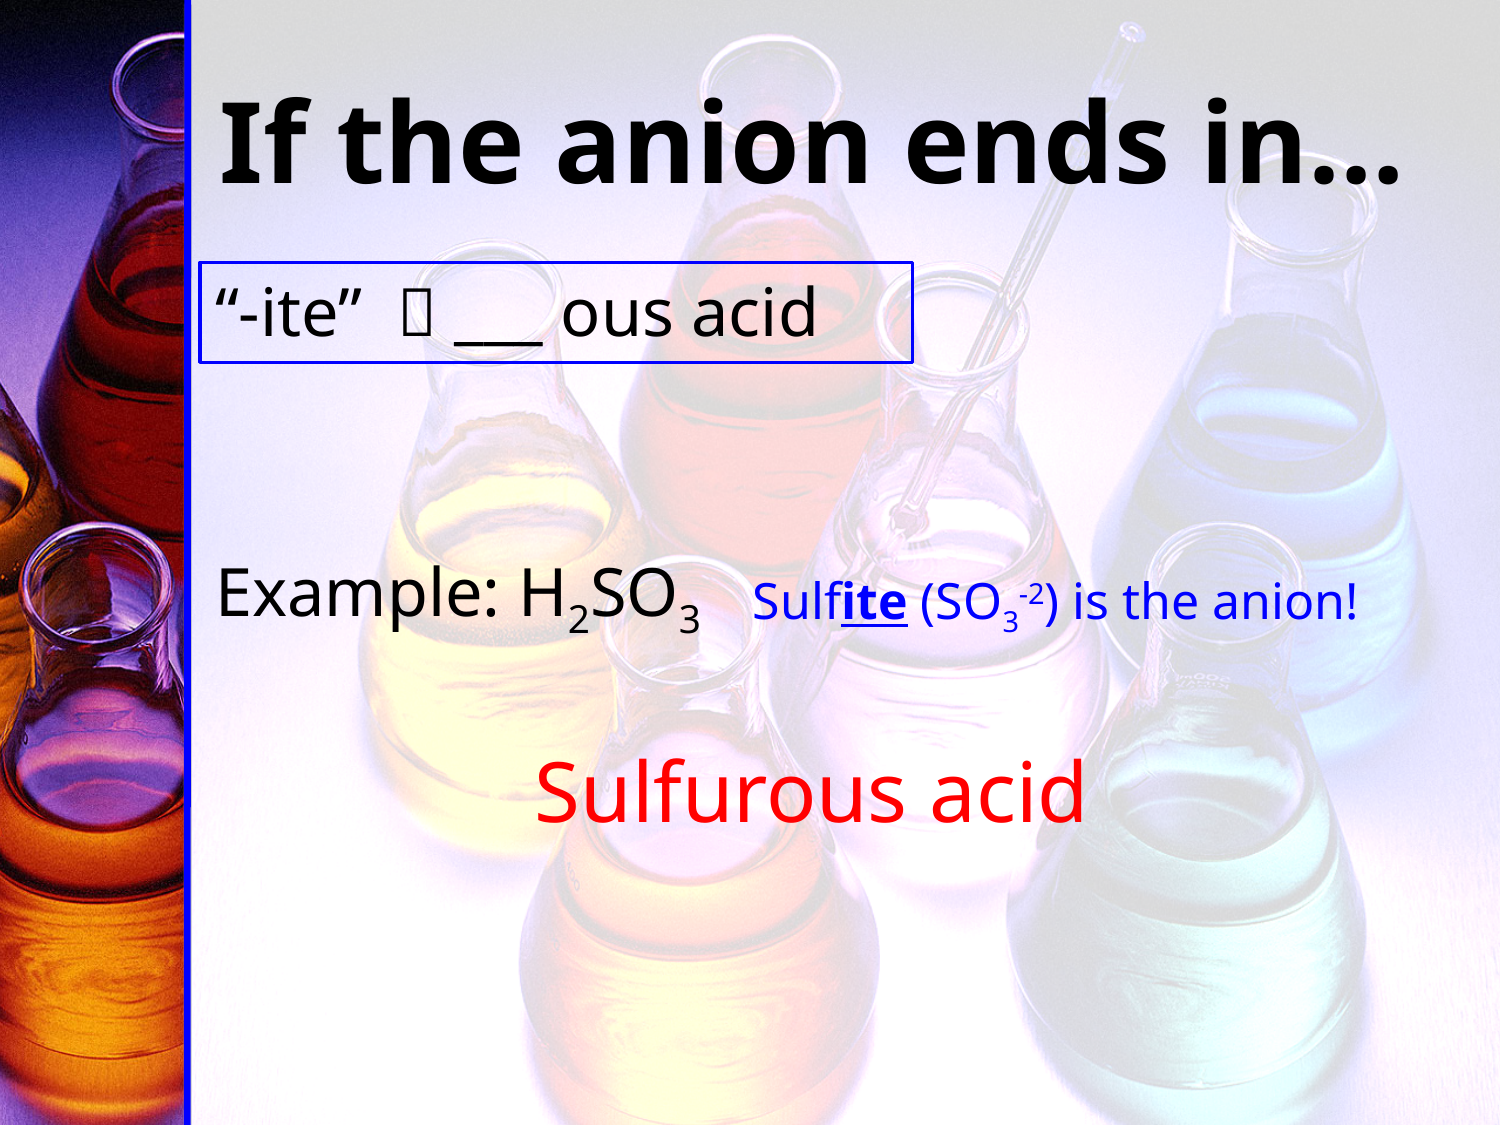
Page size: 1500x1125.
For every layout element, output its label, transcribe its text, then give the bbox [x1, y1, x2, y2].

list “-ite”  ___ ous acid Example: H2SO3 Sulfurous acid [200, 262, 1425, 1005]
text_box Sulfite (SO3-2) is the anion! [712, 562, 1400, 646]
title If the anion ends in… [200, 45, 1425, 233]
text_box [198, 260, 915, 365]
picture [0, 0, 184, 1125]
